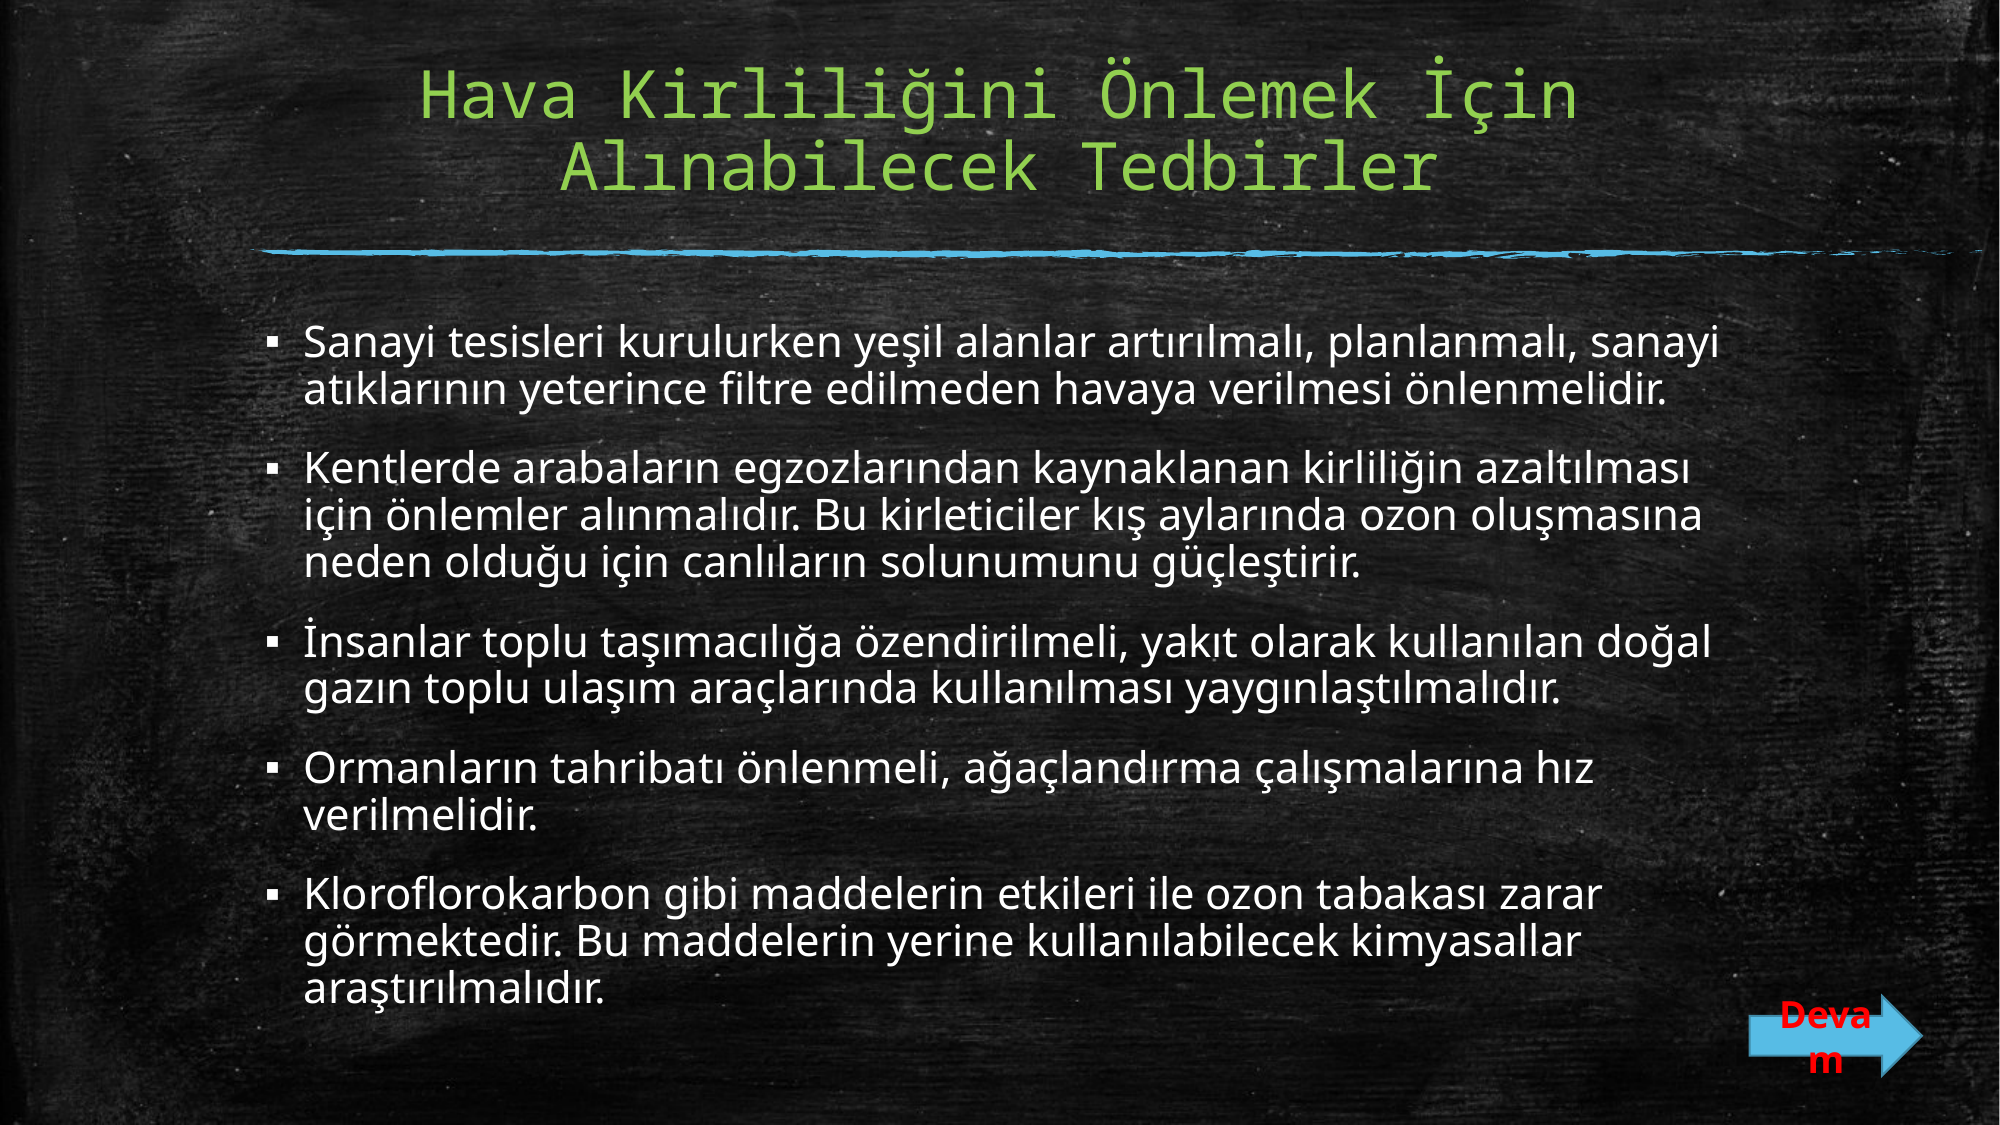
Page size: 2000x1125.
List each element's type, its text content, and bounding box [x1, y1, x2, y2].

text_box Devam [1748, 993, 1924, 1079]
title Hava Kirliliğini Önlemek İçin Alınabilecek Tedbirler [249, 45, 1750, 213]
list Sanayi tesisleri kurulurken yeşil alanlar artırılmalı, planlanmalı, sanayi atıklarının yeterince filtre edilmeden havaya verilmesi önlenmelidir. Kentlerde arabaların egzozlarından kaynaklanan kirliliğin azaltılması için önlemler alınmalıdır. Bu kirleticiler kış aylarında ozon oluşmasına neden olduğu için canlıların solunumunu güçleştirir. İnsanlar toplu taşımacılığa özendirilmeli, yakıt olarak kullanılan doğal gazın toplu ulaşım araçlarında kullanılması yaygınlaştılmalıdır. Ormanların tahribatı önlenmeli, ağaçlandırma çalışmalarına hız verilmelidir. Kloroflorokarbon gibi maddelerin etkileri ile ozon tabakası zarar görmektedir. Bu maddelerin yerine kullanılabilecek kimyasallar araştırılmalıdır. [249, 312, 1750, 1067]
